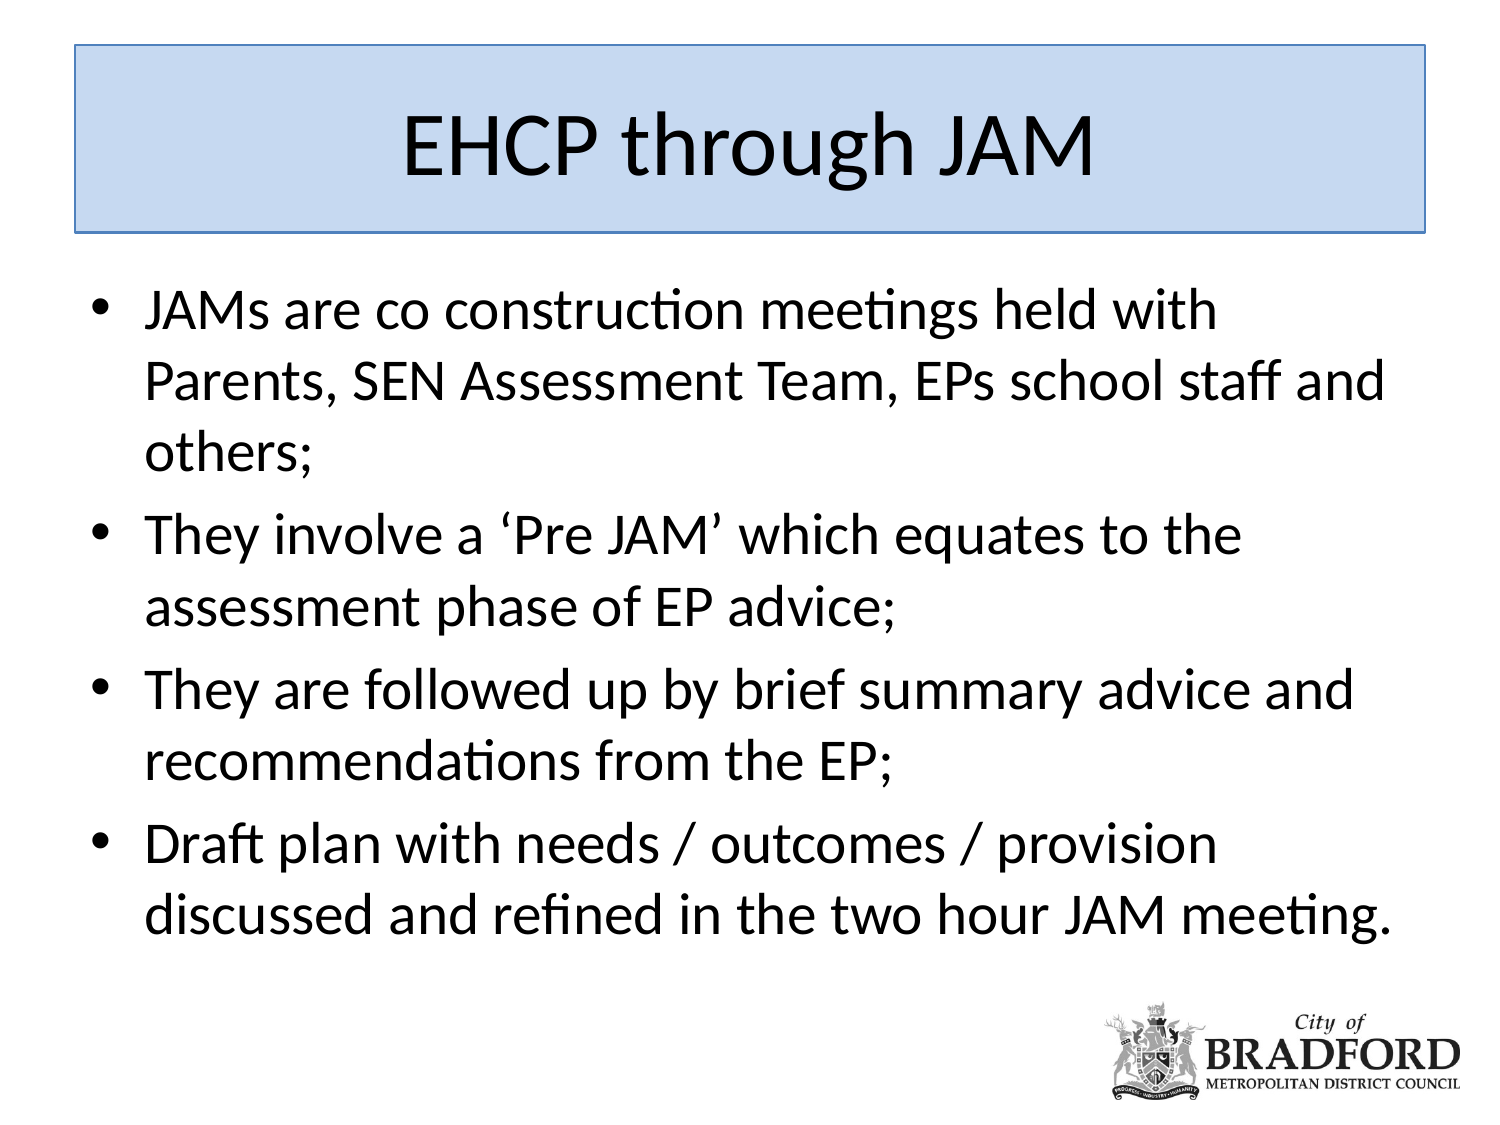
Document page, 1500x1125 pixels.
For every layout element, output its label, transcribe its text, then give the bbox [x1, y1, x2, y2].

picture [1104, 1001, 1460, 1100]
list JAMs are co construction meetings held with Parents, SEN Assessment Team, EPs school staff and others; They involve a ‘Pre JAM’ which equates to the assessment phase of EP advice; They are followed up by brief summary advice and recommendations from the EP; Draft plan with needs / outcomes / provision discussed and refined in the two hour JAM meeting. [75, 262, 1425, 1005]
title EHCP through JAM [74, 44, 1426, 234]
